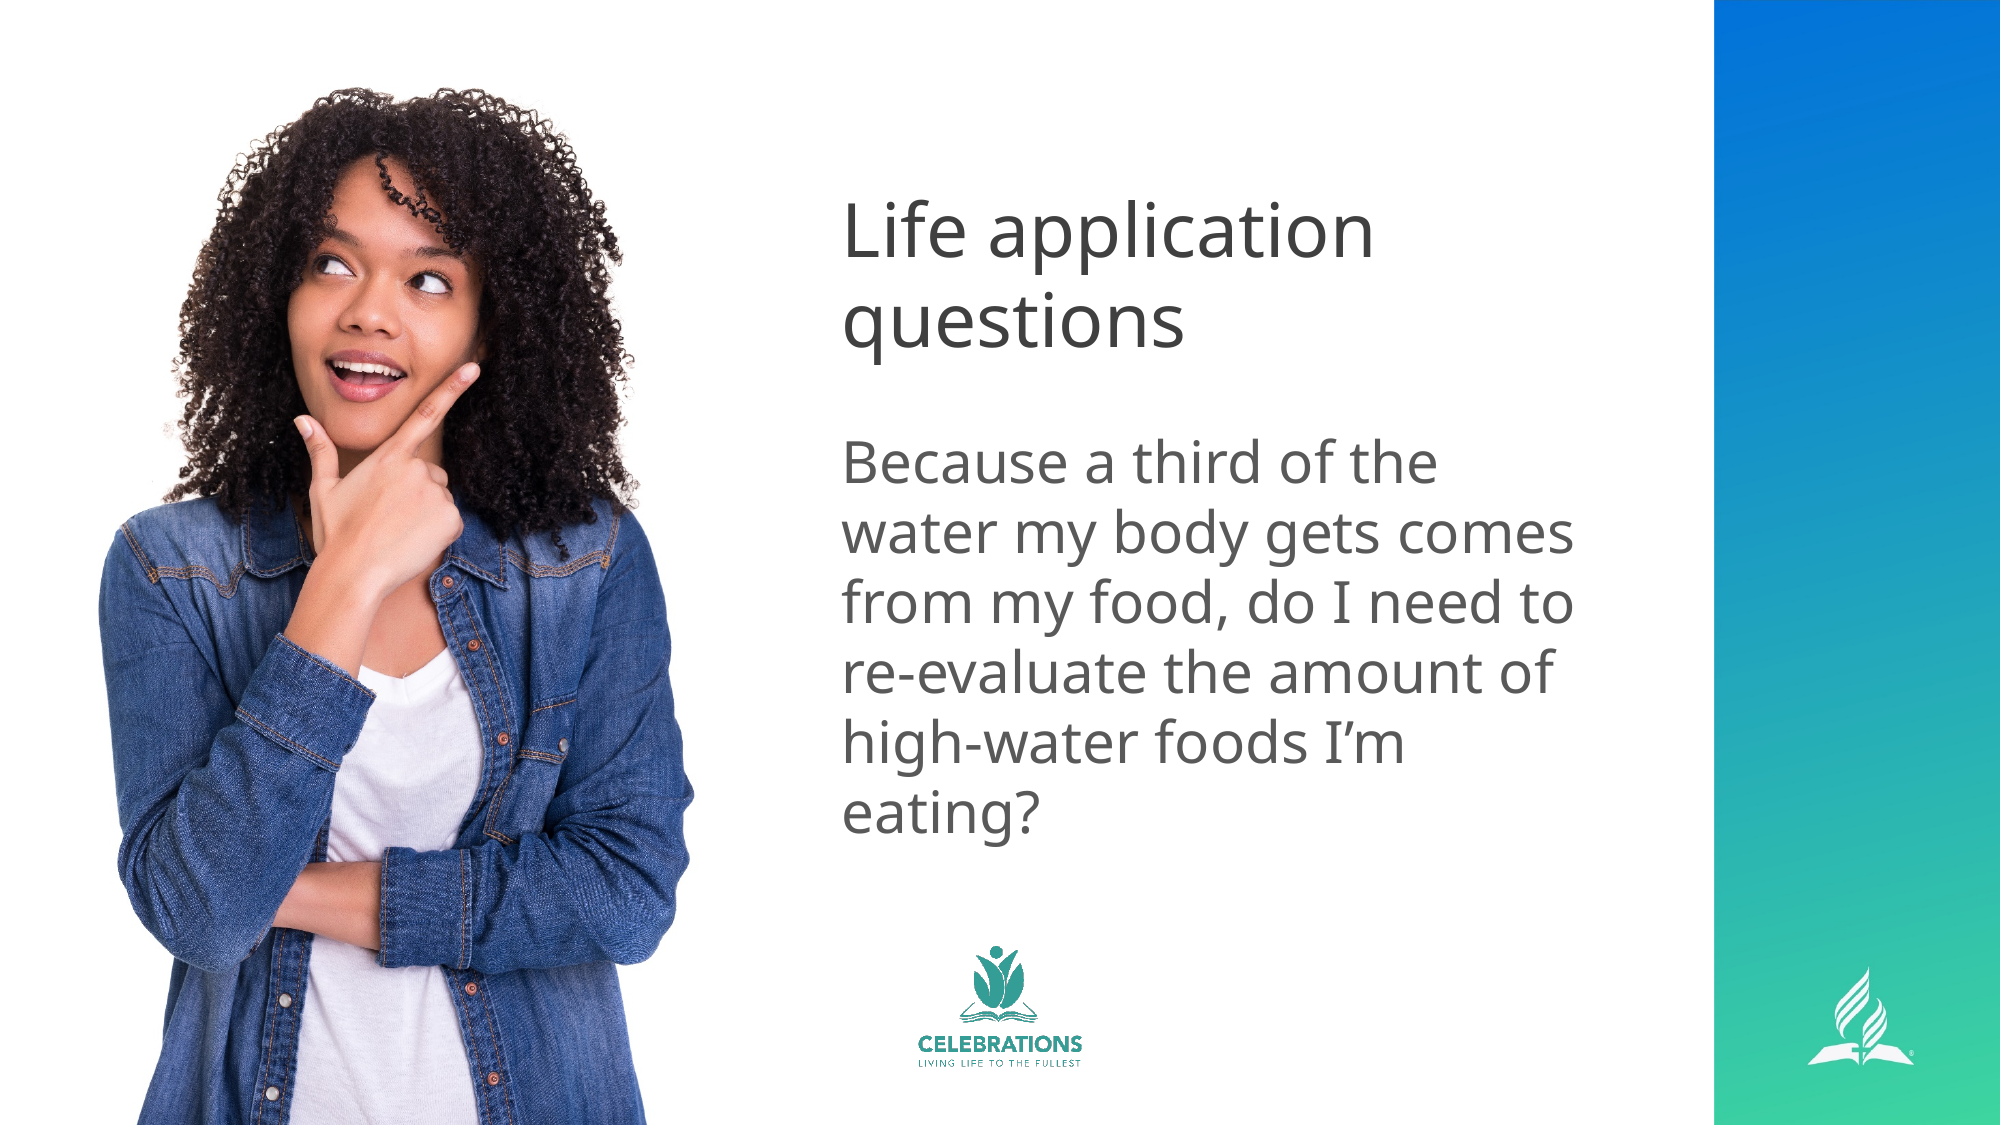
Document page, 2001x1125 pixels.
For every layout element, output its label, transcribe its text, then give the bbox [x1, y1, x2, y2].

text_box Life application questions [834, 174, 1500, 370]
picture [0, 0, 751, 1125]
picture [1714, 0, 2000, 1125]
picture [834, 890, 1166, 1125]
text_box Because a third of the water my body gets comes from my food, do I need to re-evaluate the amount of high-water foods I’m eating? [834, 417, 1597, 852]
